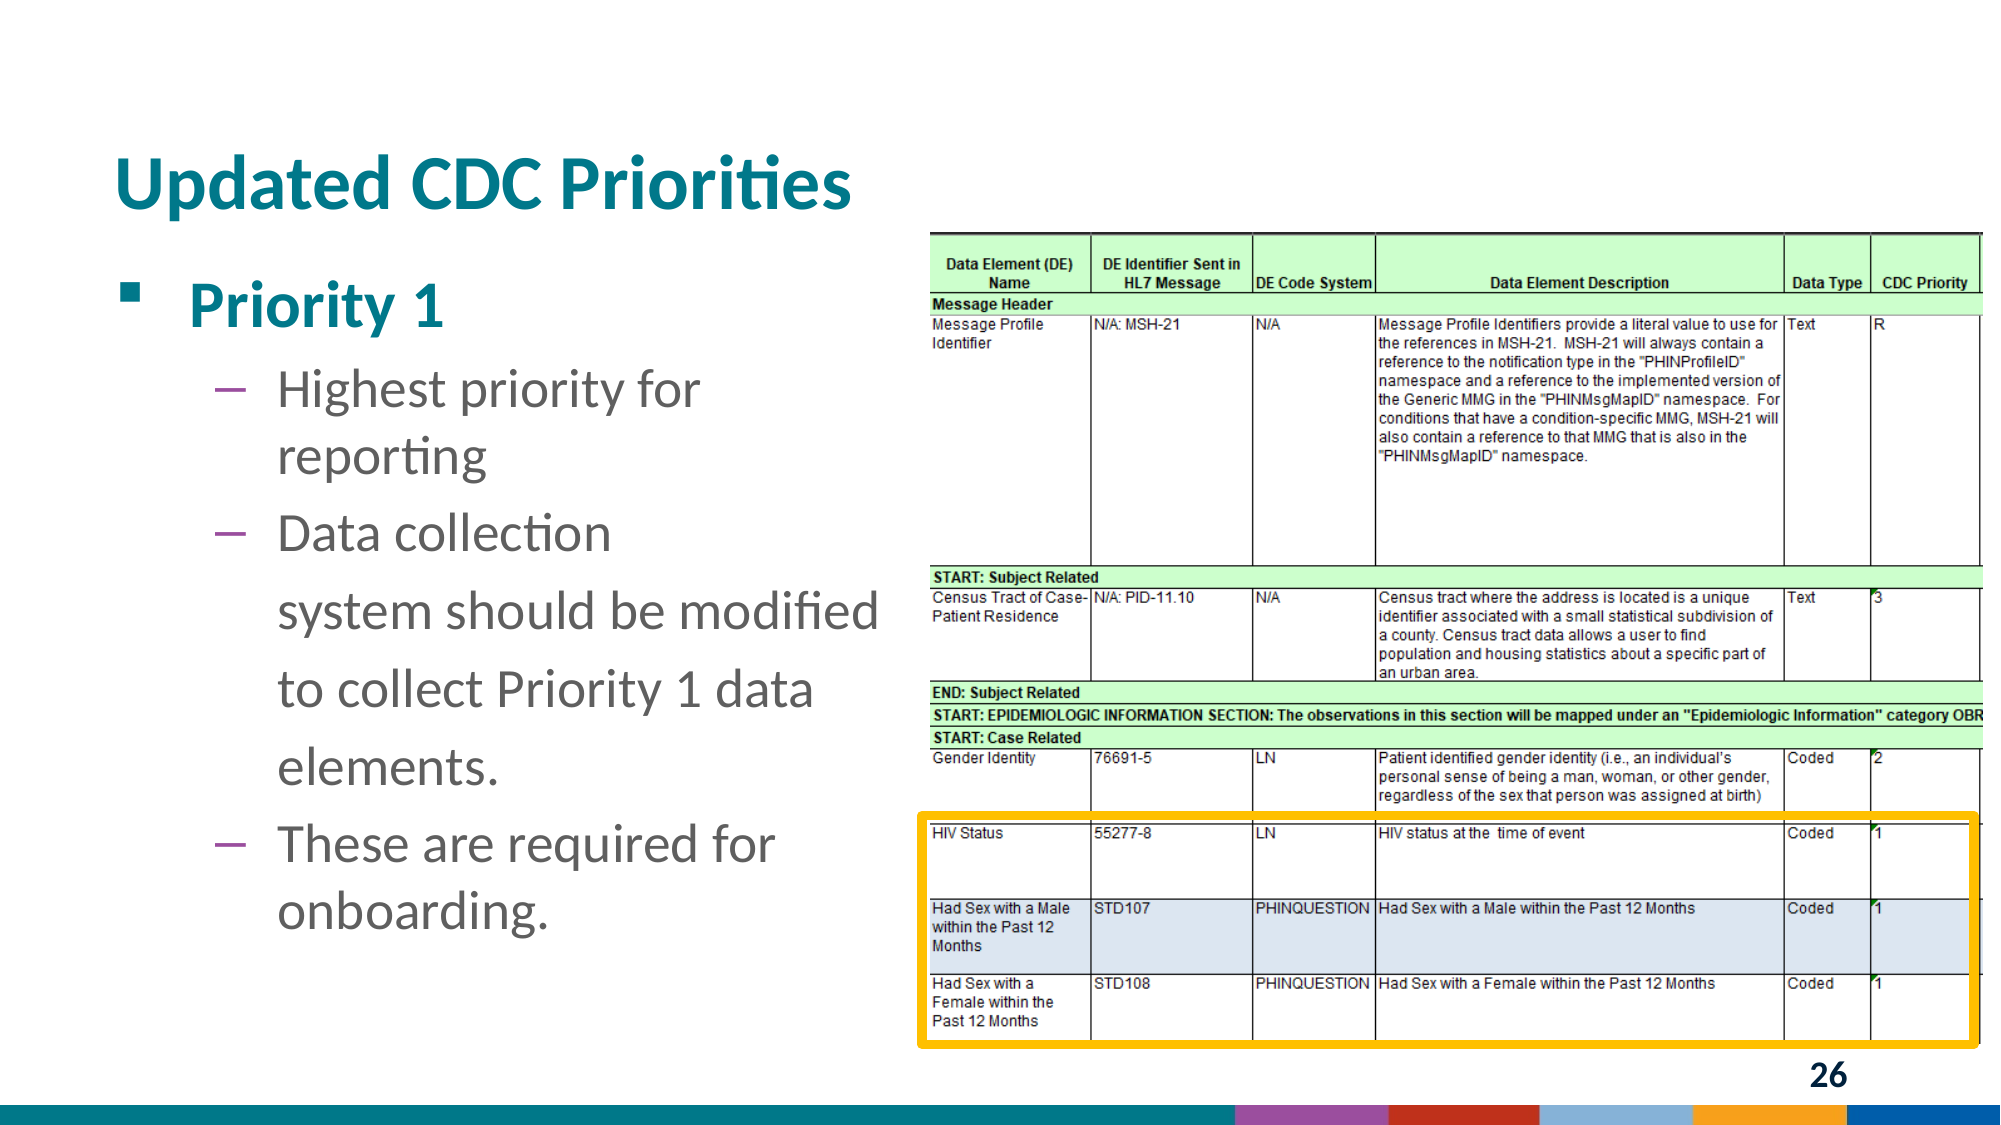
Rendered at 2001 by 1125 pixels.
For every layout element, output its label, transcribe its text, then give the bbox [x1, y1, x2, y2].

picture [930, 232, 1984, 1045]
picture [0, 1105, 2000, 1125]
title Updated CDC Priorities [99, 45, 1900, 233]
text_box [920, 814, 925, 1046]
list Priority 1 Highest priority for reporting Data collection system should be modified to collect Priority 1 data elements. These are required for onboarding. [99, 253, 925, 985]
